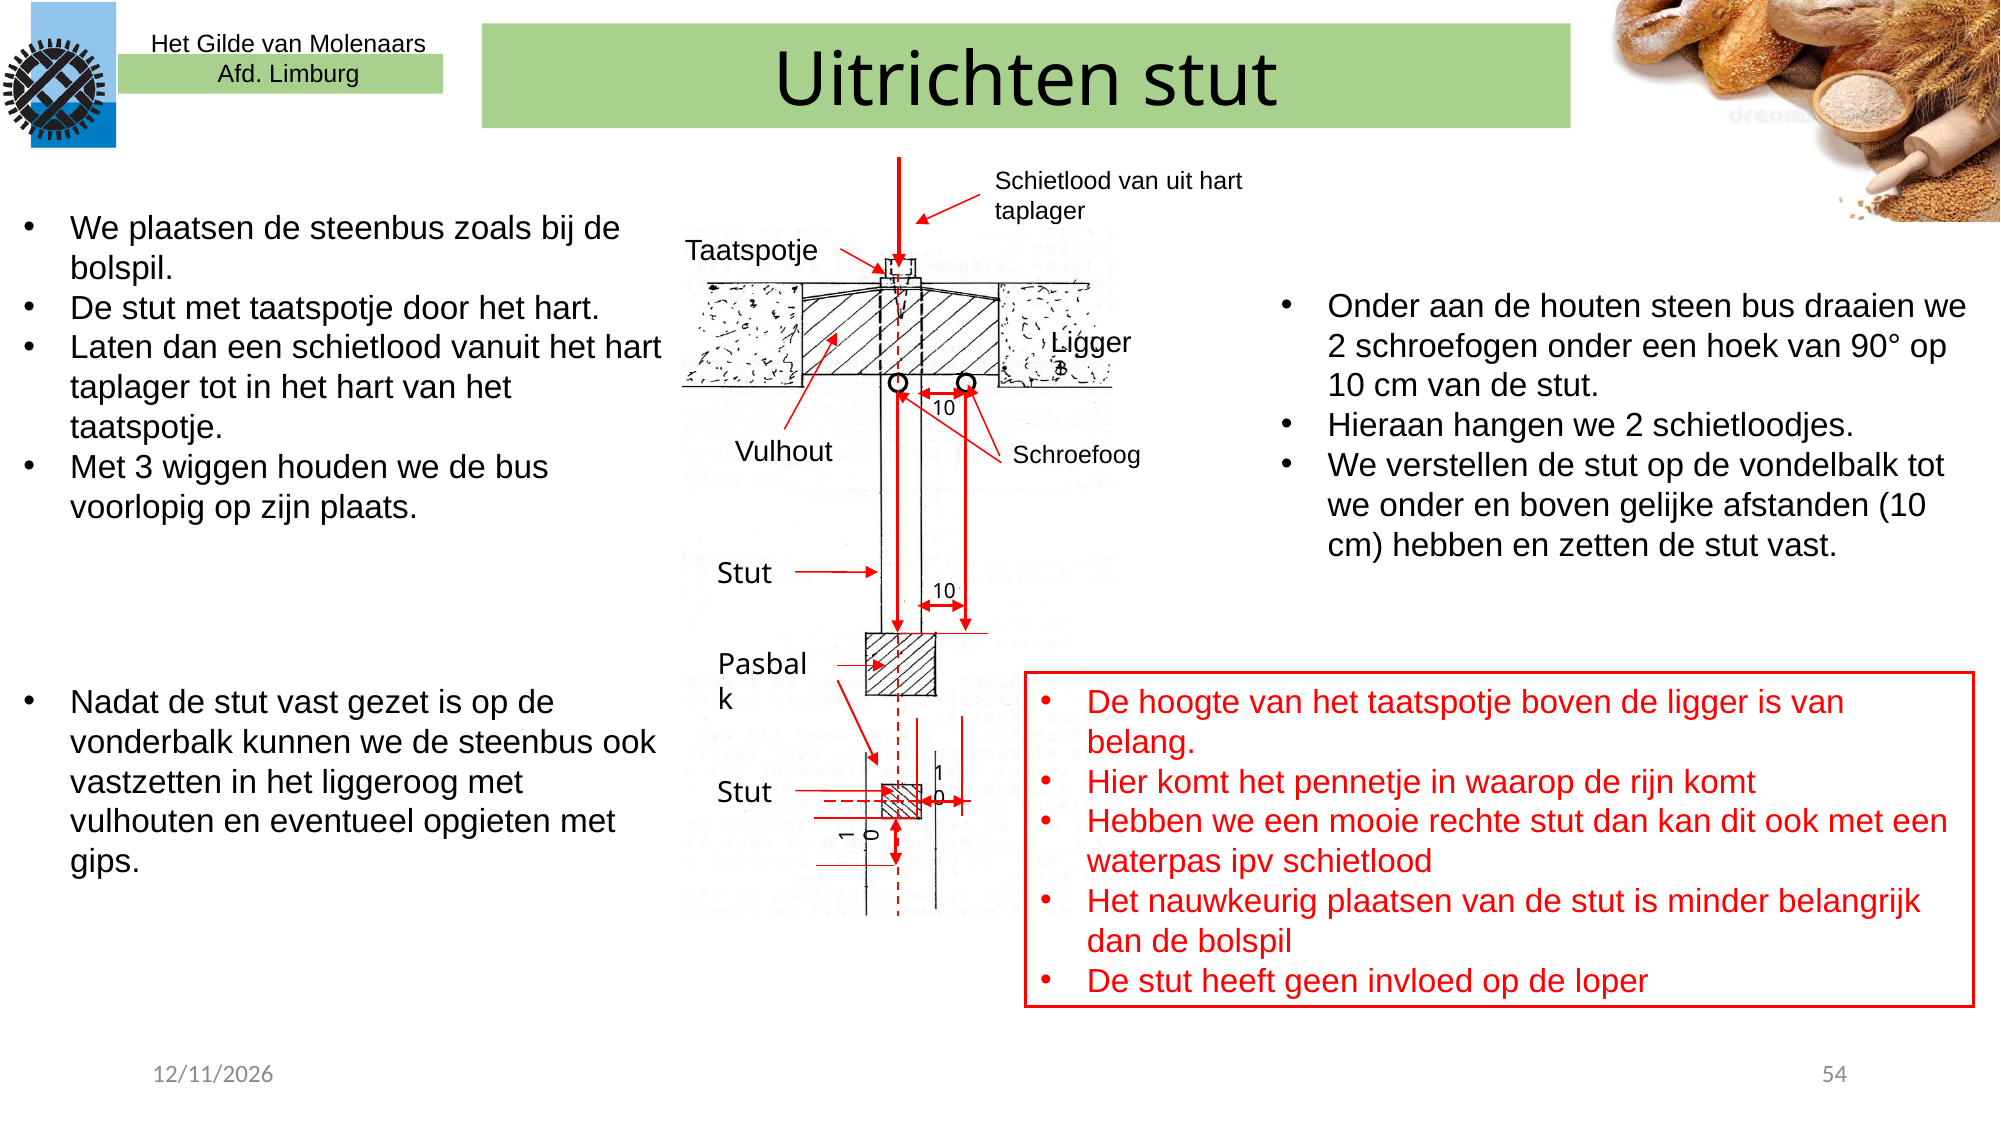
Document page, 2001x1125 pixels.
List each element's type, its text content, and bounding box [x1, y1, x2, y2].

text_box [967, 384, 1000, 457]
slide_number 54 [1412, 1042, 1863, 1103]
text_box Schietlood van uit hart taplager [980, 157, 1280, 232]
picture [0, 0, 118, 148]
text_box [837, 663, 878, 766]
text_box Nadat de stut vast gezet is op de vonderbalk kunnen we de steenbus ook vastzetten in het liggeroog met vulhouten en eventueel opgieten met gips. [8, 672, 682, 887]
text_box We plaatsen de steenbus zoals bij de bolspil. De stut met taatspotje door het hart. Laten dan een schietlood vanuit het hart taplager tot in het hart van het taatspotje. Met 3 wiggen houden we de bus voorlopig op zijn plaats. [8, 198, 679, 533]
picture [1609, 0, 2000, 222]
text_box Ligger [1113, 315, 1161, 366]
text_box Schroefoog [1113, 431, 1159, 476]
text_box [118, 53, 134, 94]
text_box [784, 332, 838, 430]
text_box Taatspotje [679, 223, 841, 274]
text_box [915, 194, 980, 224]
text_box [898, 391, 965, 463]
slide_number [137, 1042, 588, 1103]
text_box Uitrichten stut [481, 23, 1571, 129]
text_box Onder aan de houten steen bus draaien we 2 schroefogen onder een hoek van 90° op 10 cm van de stut. Hieraan hangen we 2 schietloodjes. We verstellen de stut op de vondelbalk tot we onder en boven gelijke afstanden (10 cm) hebben en zetten de stut vast. [1266, 276, 1992, 571]
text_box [966, 391, 1002, 463]
text_box De hoogte van het taatspotje boven de ligger is van belang. Hier komt het pennetje in waarop de rijn komt Hebben we een mooie rechte stut dan kan dit ook met een waterpas ipv schietlood Het nauwkeurig plaatsen van de stut is minder belangrijk dan de bolspil De stut heeft geen invloed op de loper [1025, 672, 1974, 1007]
picture [682, 227, 1113, 916]
text_box Het Gilde van Molenaars Afd. Limburg [134, 20, 443, 130]
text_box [840, 248, 886, 274]
